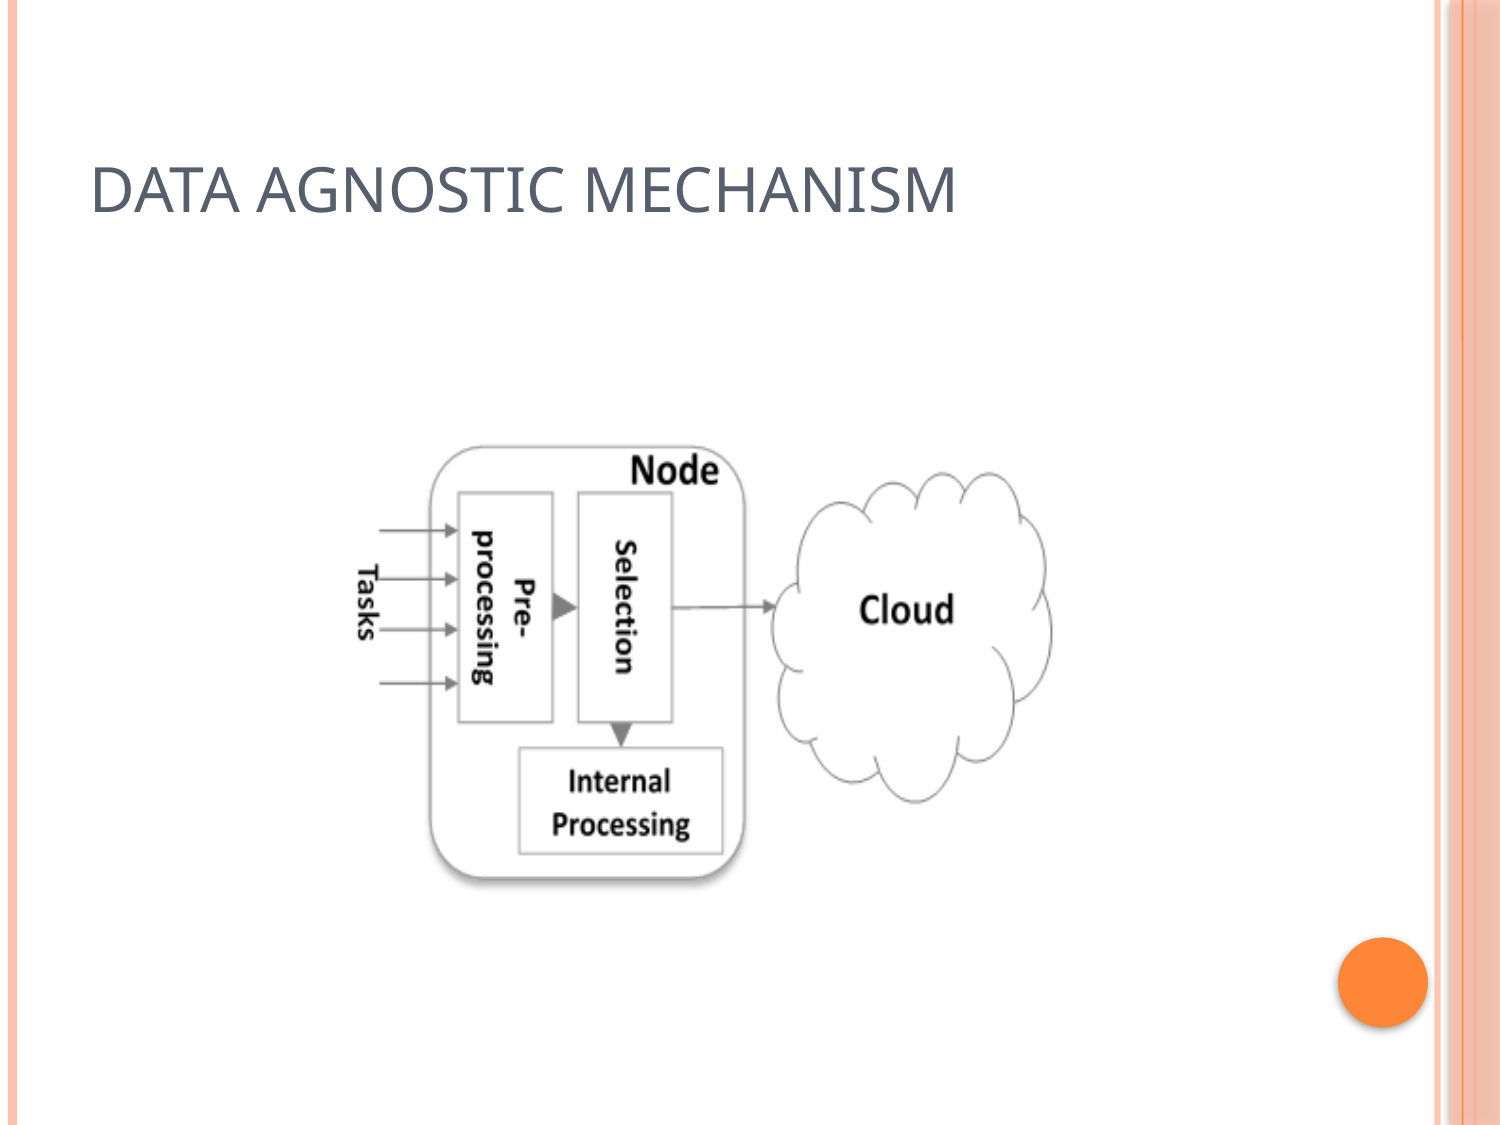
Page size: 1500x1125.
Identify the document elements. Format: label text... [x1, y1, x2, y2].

title Data Agnostic mechanism [75, 45, 1300, 233]
picture [336, 431, 1066, 895]
